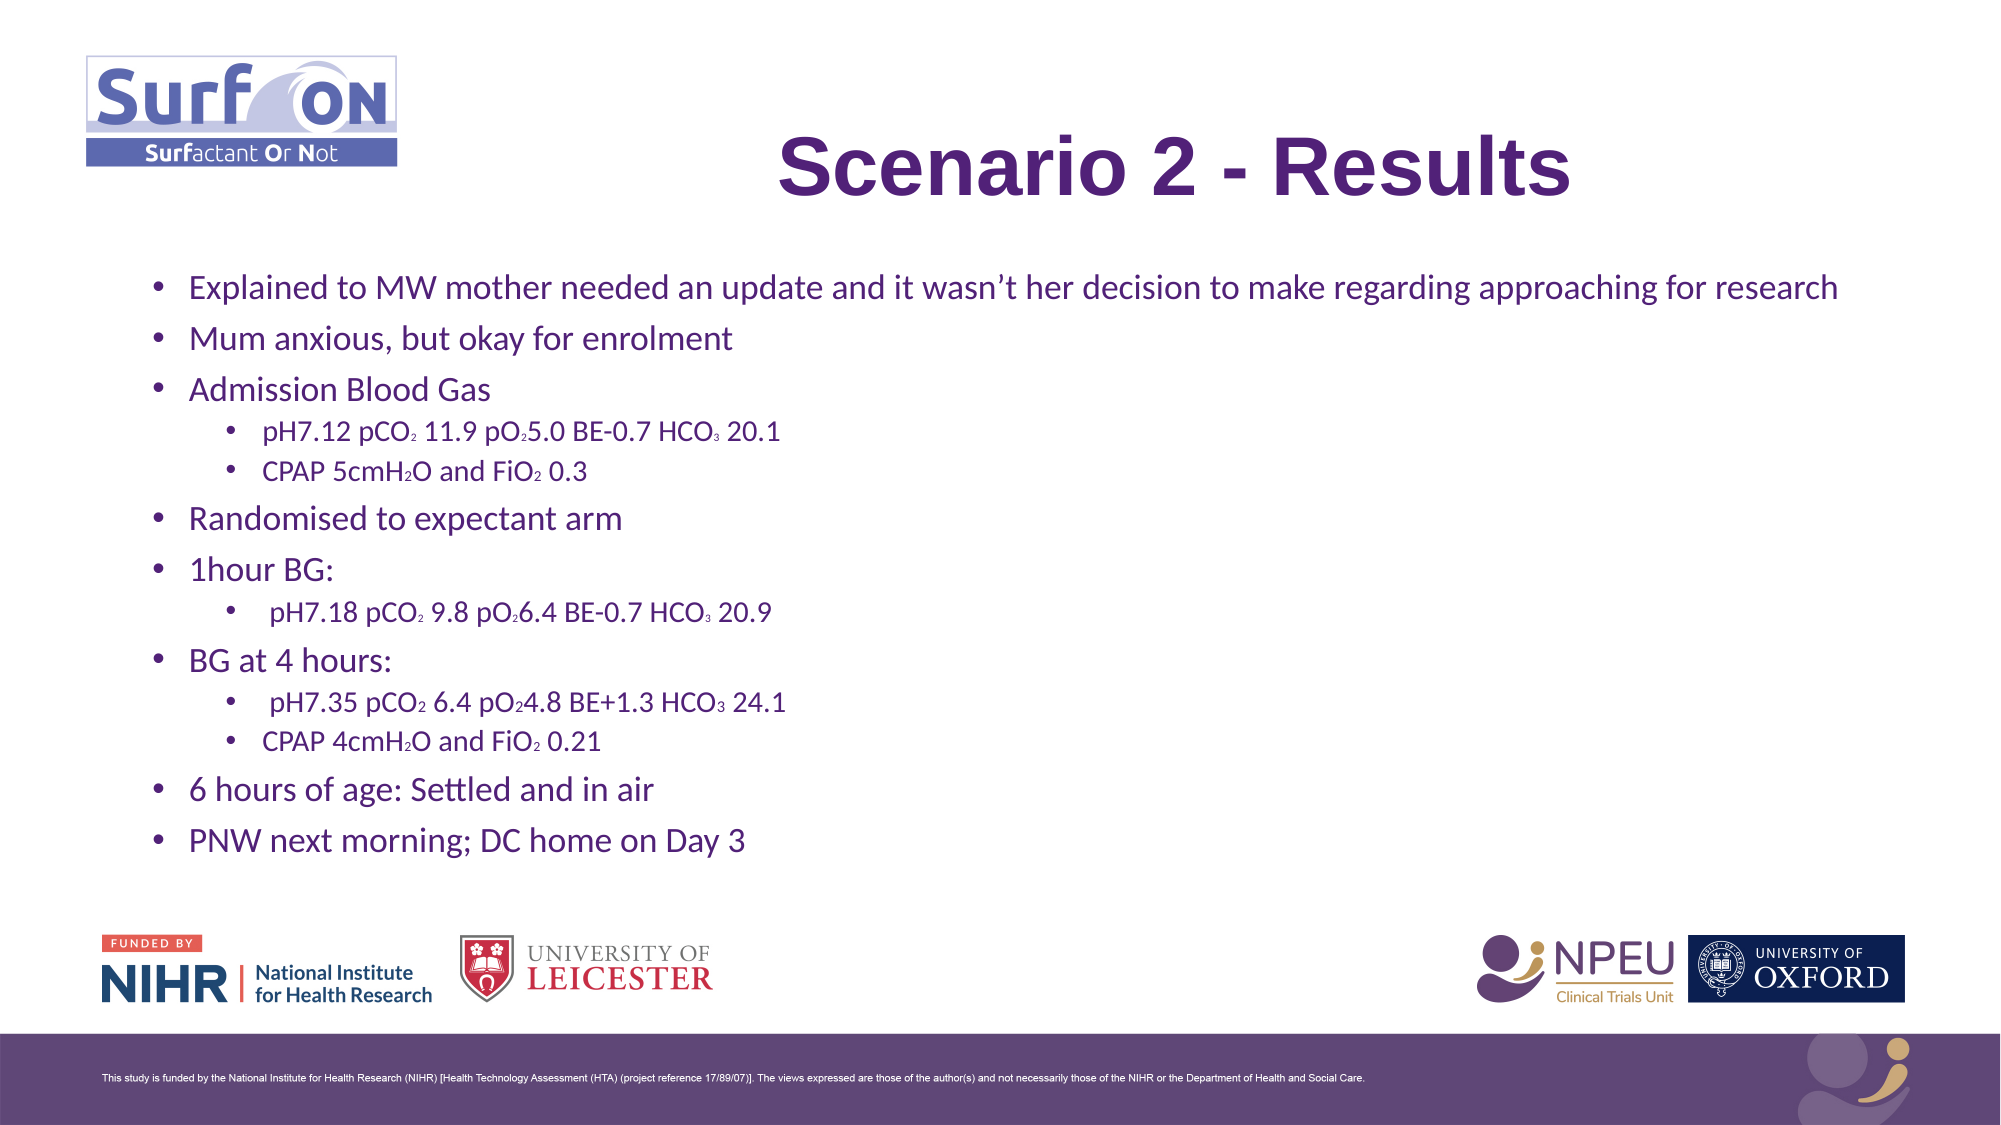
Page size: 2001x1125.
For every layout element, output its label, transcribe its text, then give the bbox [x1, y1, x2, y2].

picture [0, 0, 2001, 1125]
title Scenario 2 - Results [437, 59, 1913, 278]
list Explained to MW mother needed an update and it wasn’t her decision to make regarding approaching for research Mum anxious, but okay for enrolment Admission Blood Gas pH7.12 pCO2 11.9 pO25.0 BE-0.7 HCO3 20.1 CPAP 5cmH2O and FiO2 0.3 Randomised to expectant arm 1hour BG: pH7.18 pCO2 9.8 pO26.4 BE-0.7 HCO3 20.9 BG at 4 hours: pH7.35 pCO2 6.4 pO24.8 BE+1.3 HCO3 24.1 CPAP 4cmH2O and FiO2 0.21 6 hours of age: Settled and in air PNW next morning; DC home on Day 3 [137, 261, 1863, 899]
